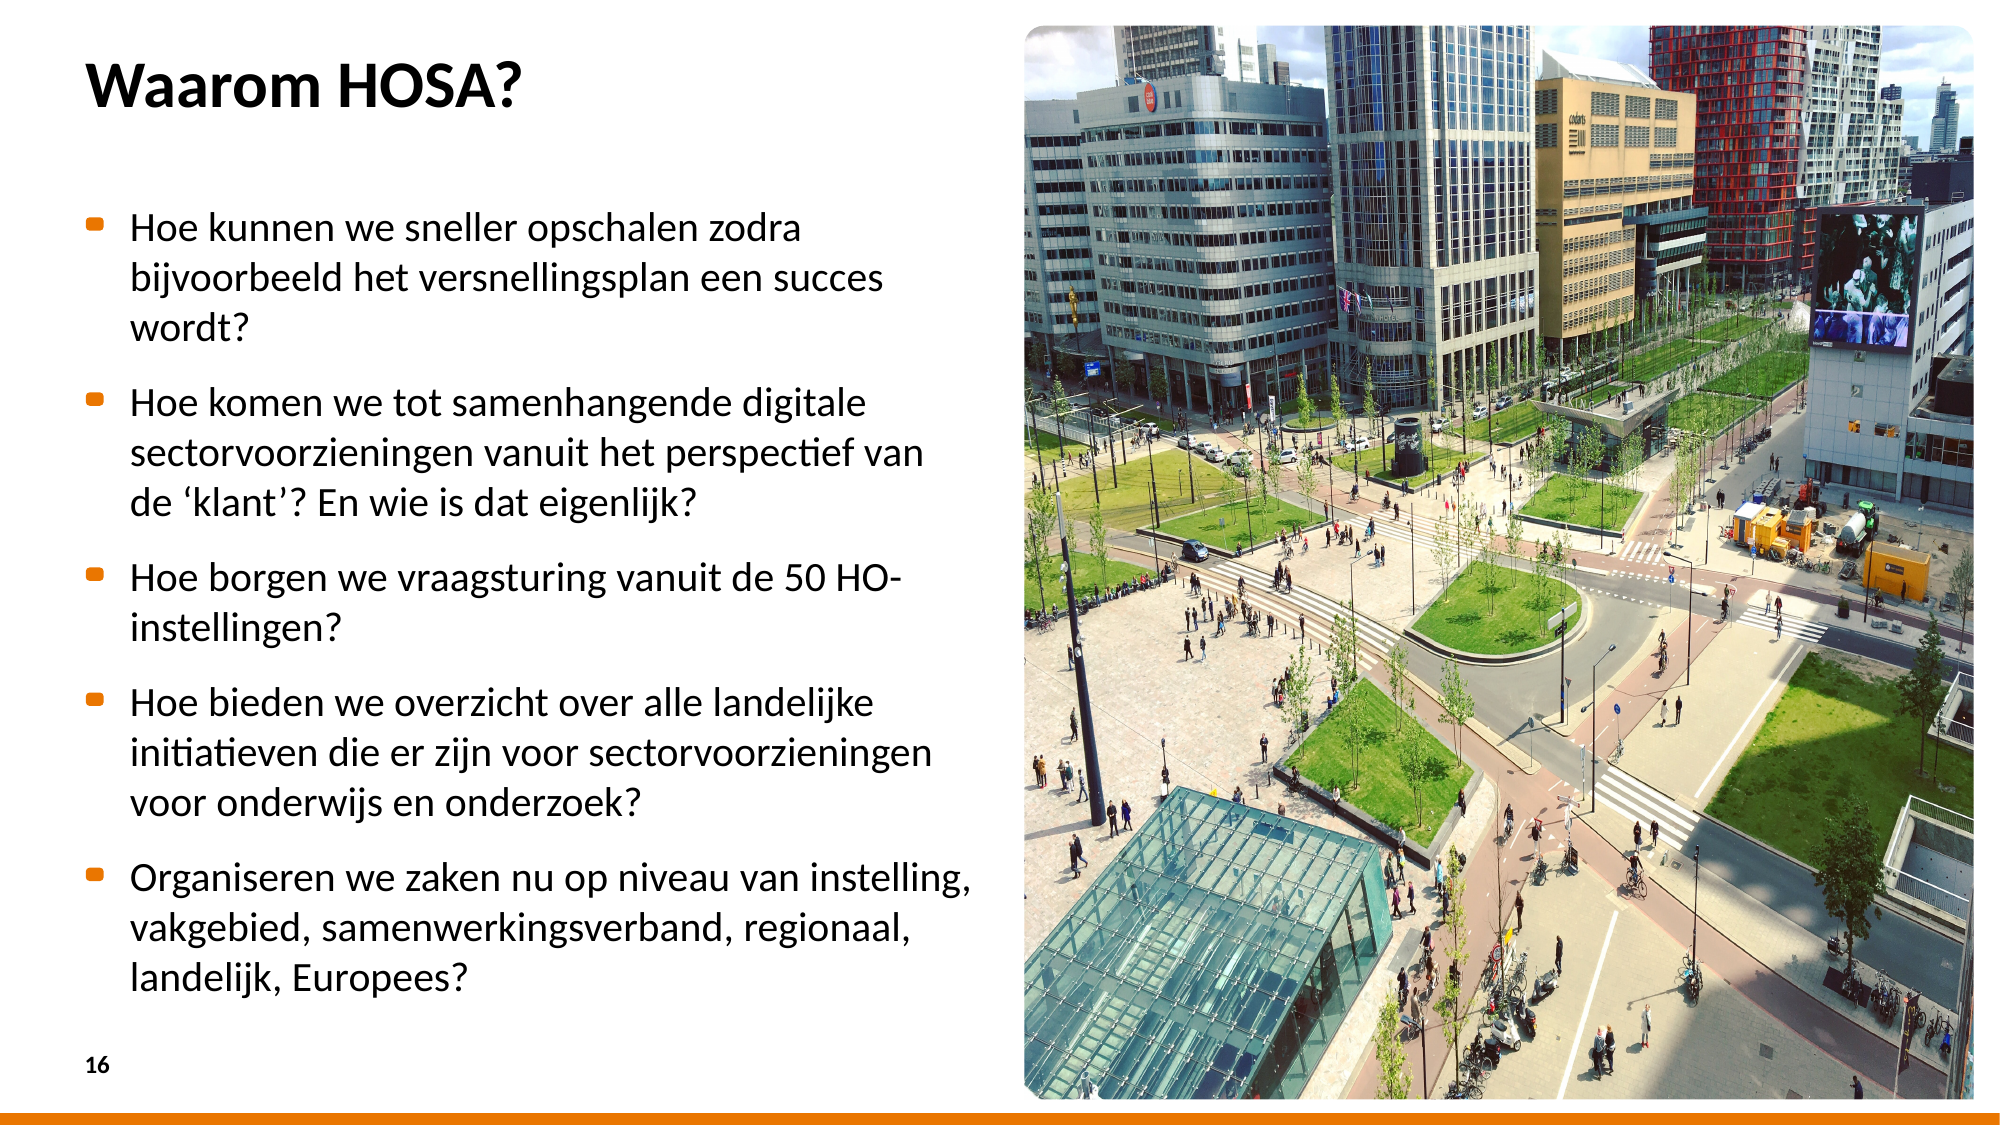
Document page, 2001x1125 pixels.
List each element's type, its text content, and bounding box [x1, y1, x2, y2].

list Hoe kunnen we sneller opschalen zodra bijvoorbeeld het versnellingsplan een succes wordt? Hoe komen we tot samenhangende digitale sectorvoorzieningen vanuit het perspectief van de ‘klant’? En wie is dat eigenlijk? Hoe borgen we vraagsturing vanuit de 50 HO-instellingen? Hoe bieden we overzicht over alle landelijke initiatieven die er zijn voor sectorvoorzieningen voor onderwijs en onderzoek? Organiseren we zaken nu op niveau van instelling, vakgebied, samenwerkingsverband, regionaal, landelijk, Europees? [85, 199, 976, 933]
picture [1024, 25, 1974, 1100]
slide_number 16 [84, 1045, 149, 1082]
text_box [85, 229, 1024, 961]
title Waarom HOSA? [85, 44, 976, 144]
